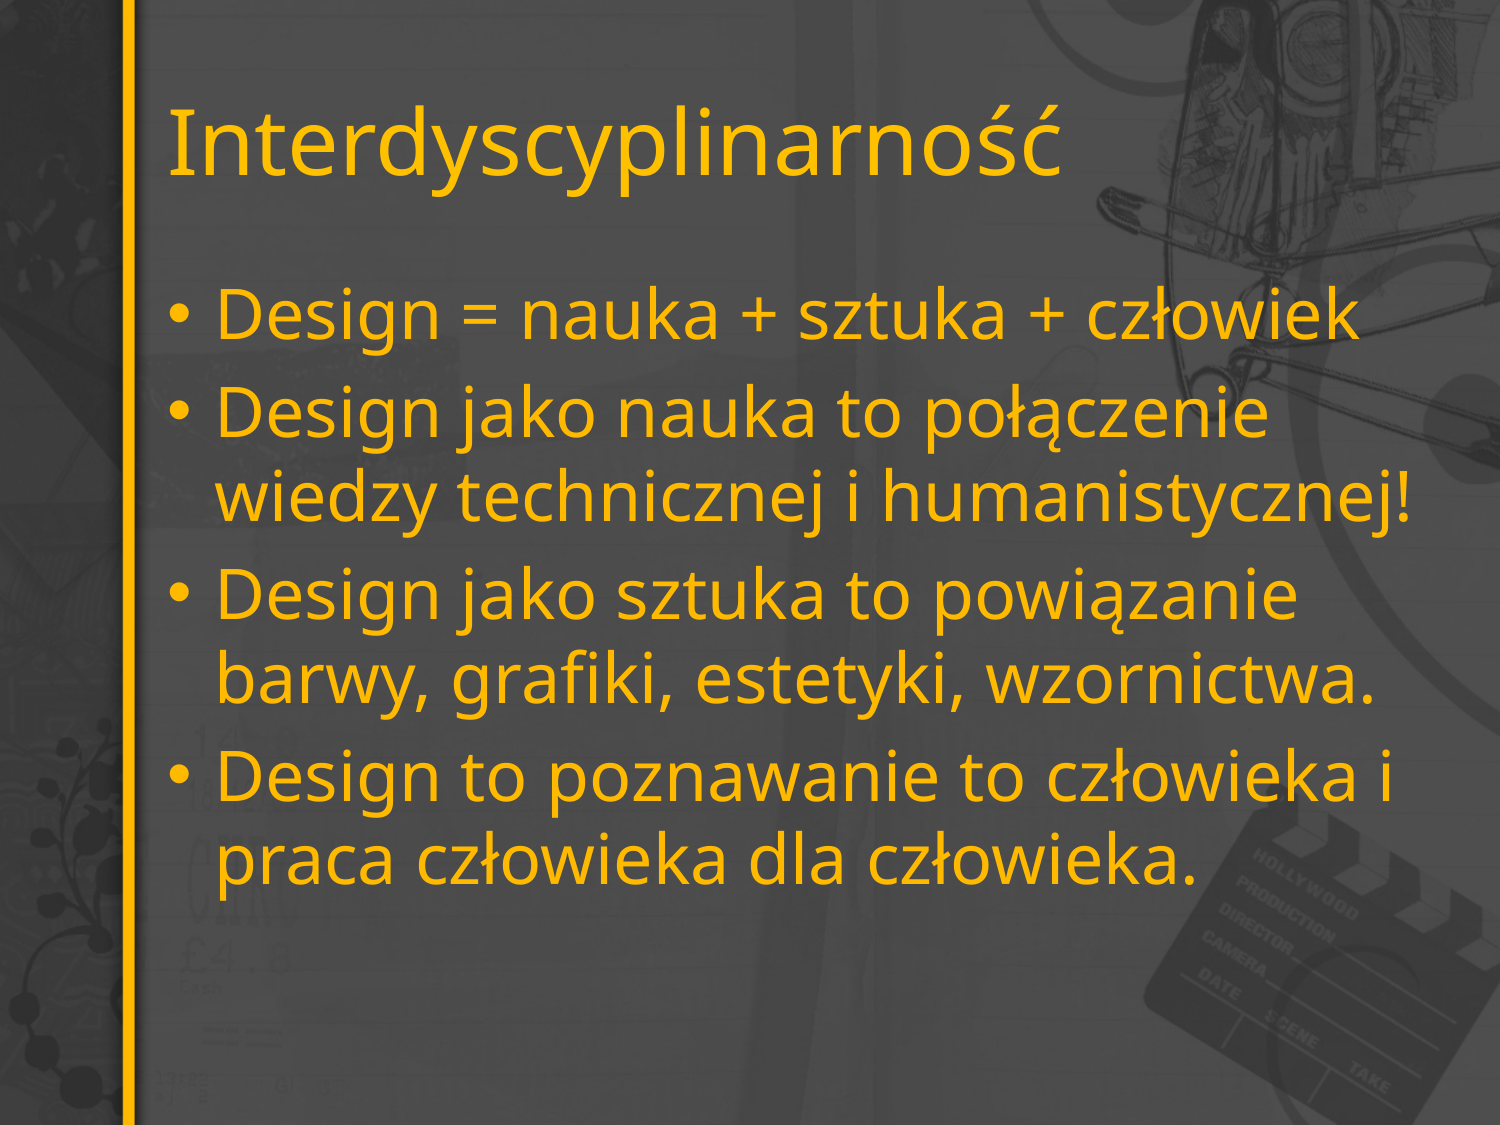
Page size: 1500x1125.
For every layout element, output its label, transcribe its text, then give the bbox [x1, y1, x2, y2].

title Interdyscyplinarność [152, 45, 1465, 233]
picture [0, 0, 1500, 1125]
list Design = nauka + sztuka + człowiek Design jako nauka to połączenie wiedzy technicznej i humanistycznej! Design jako sztuka to powiązanie barwy, grafiki, estetyki, wzornictwa. Design to poznawanie to człowieka i praca człowieka dla człowieka. [152, 262, 1465, 1102]
